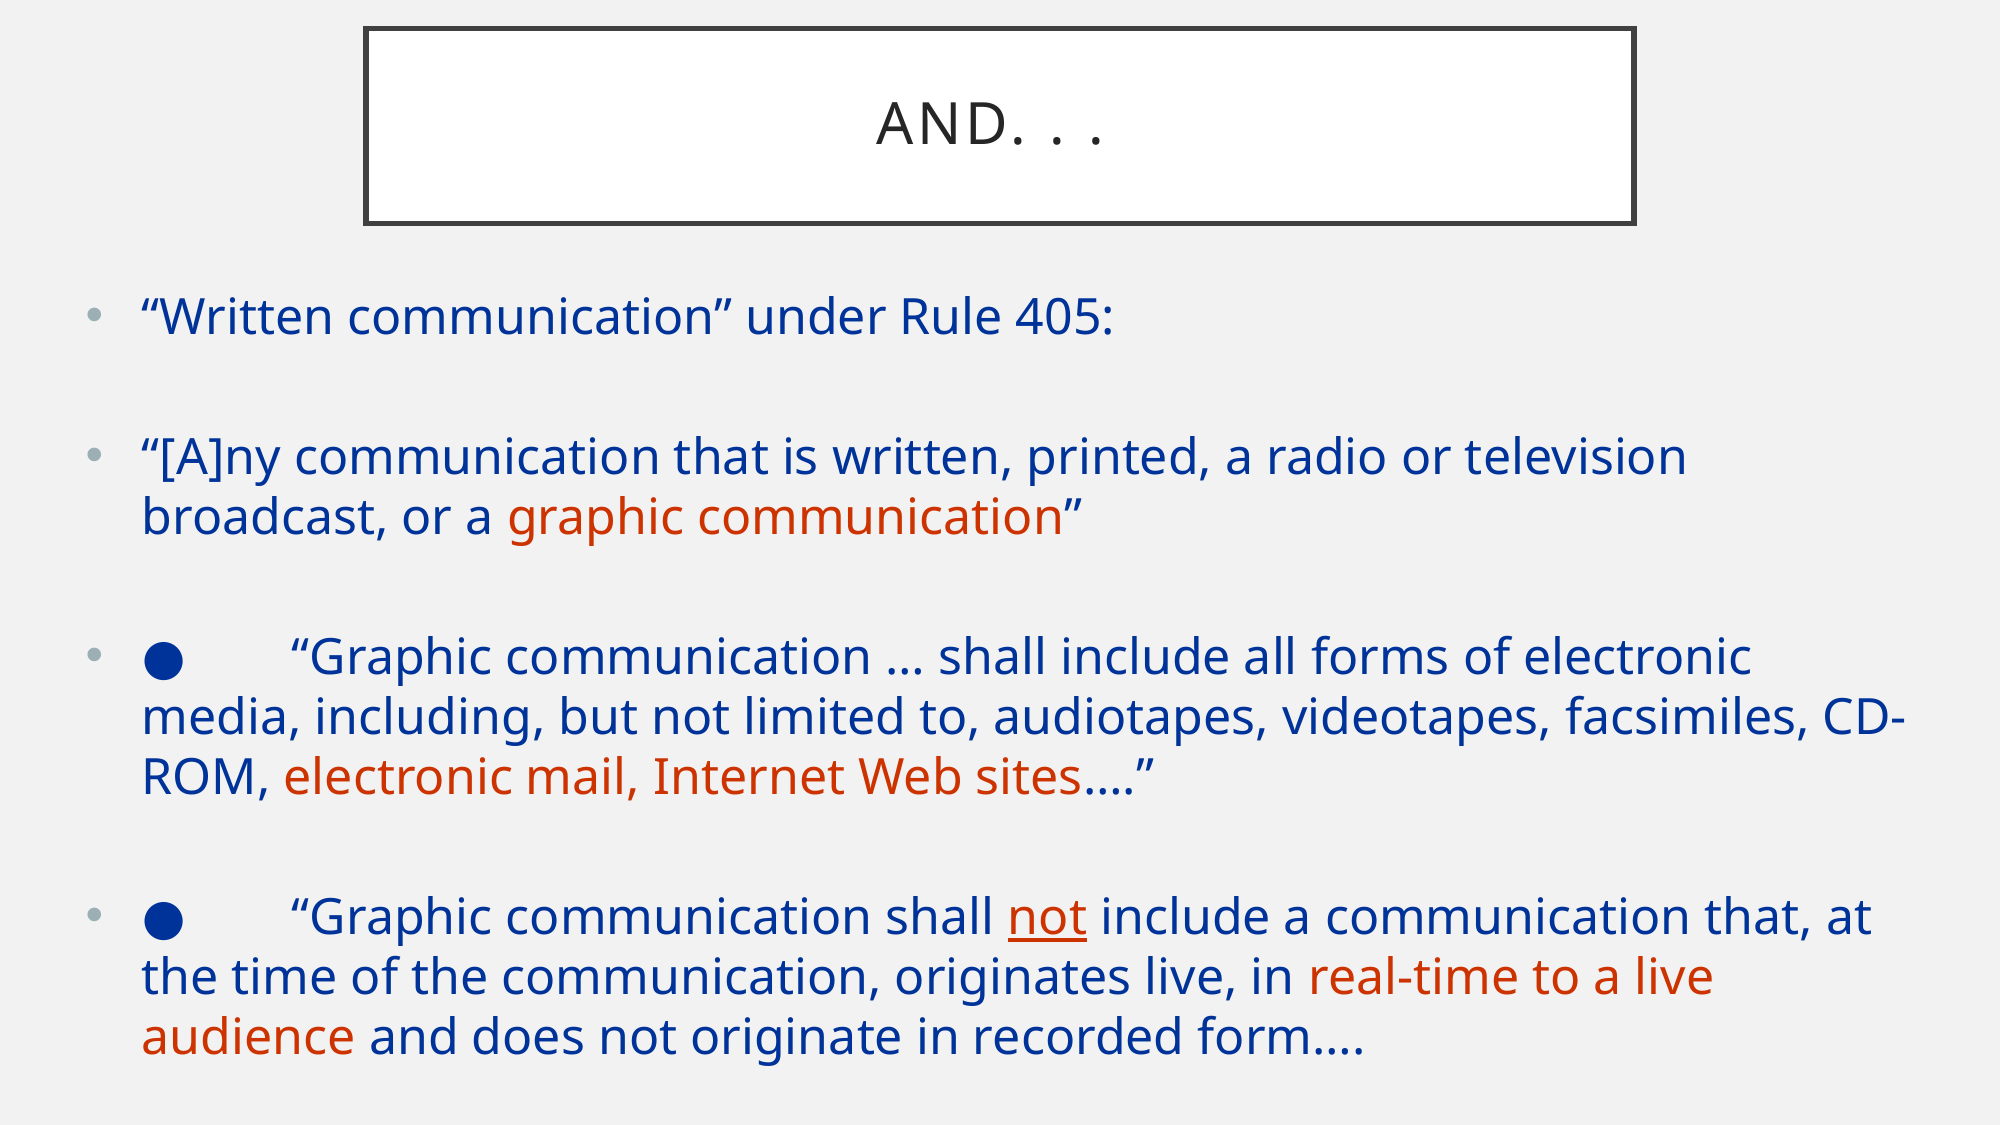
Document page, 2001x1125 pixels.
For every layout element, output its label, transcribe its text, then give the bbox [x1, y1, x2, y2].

list “Written communication” under Rule 405: “[A]ny communication that is written, printed, a radio or television broadcast, or a graphic communication” ● “Graphic communication … shall include all forms of electronic media, including, but not limited to, audiotapes, videotapes, facsimiles, CD-ROM, electronic mail, Internet Web sites….” ● “Graphic communication shall not include a communication that, at the time of the communication, originates live, in real-time to a live audience and does not originate in recorded form…. [70, 276, 1930, 1097]
title And. . . [363, 26, 1637, 226]
